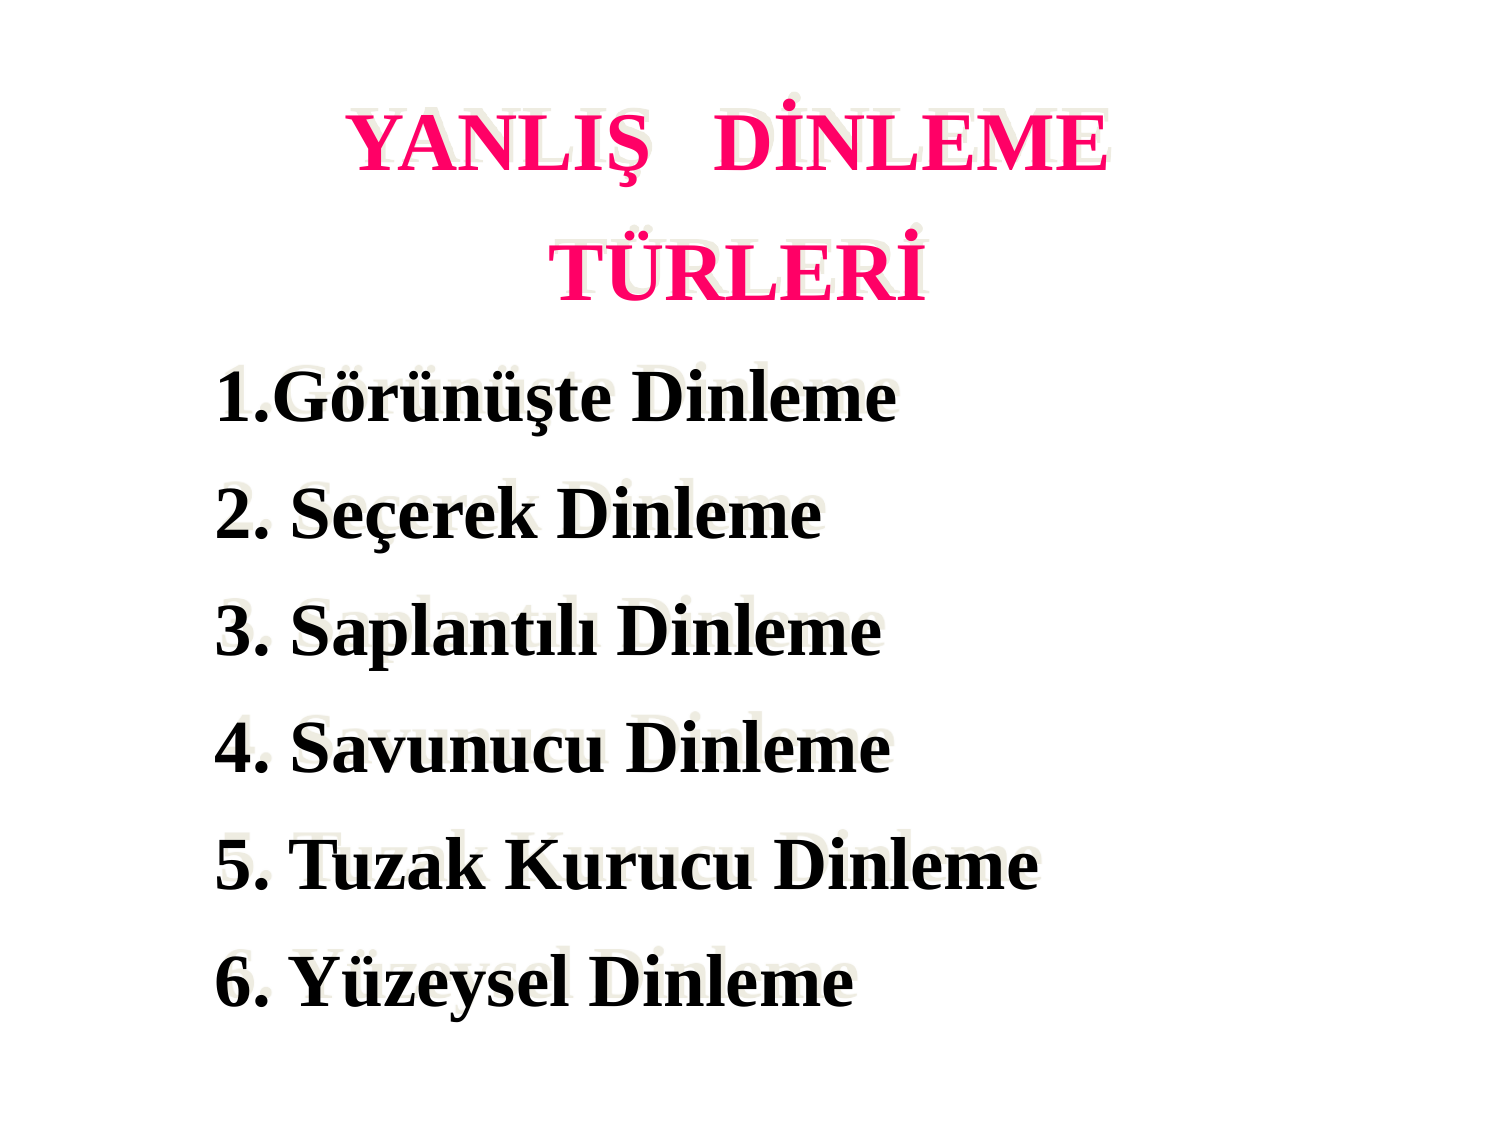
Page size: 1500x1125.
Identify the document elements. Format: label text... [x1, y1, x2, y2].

text_box YANLIŞ DİNLEME TÜRLERİ [112, 49, 1365, 325]
text_box 1.Görünüşte Dinleme 2. Seçerek Dinleme 3. Saplantılı Dinleme 4. Savunucu Dinleme 5. Tuzak Kurucu Dinleme 6. Yüzeysel Dinleme [199, 312, 1113, 1030]
